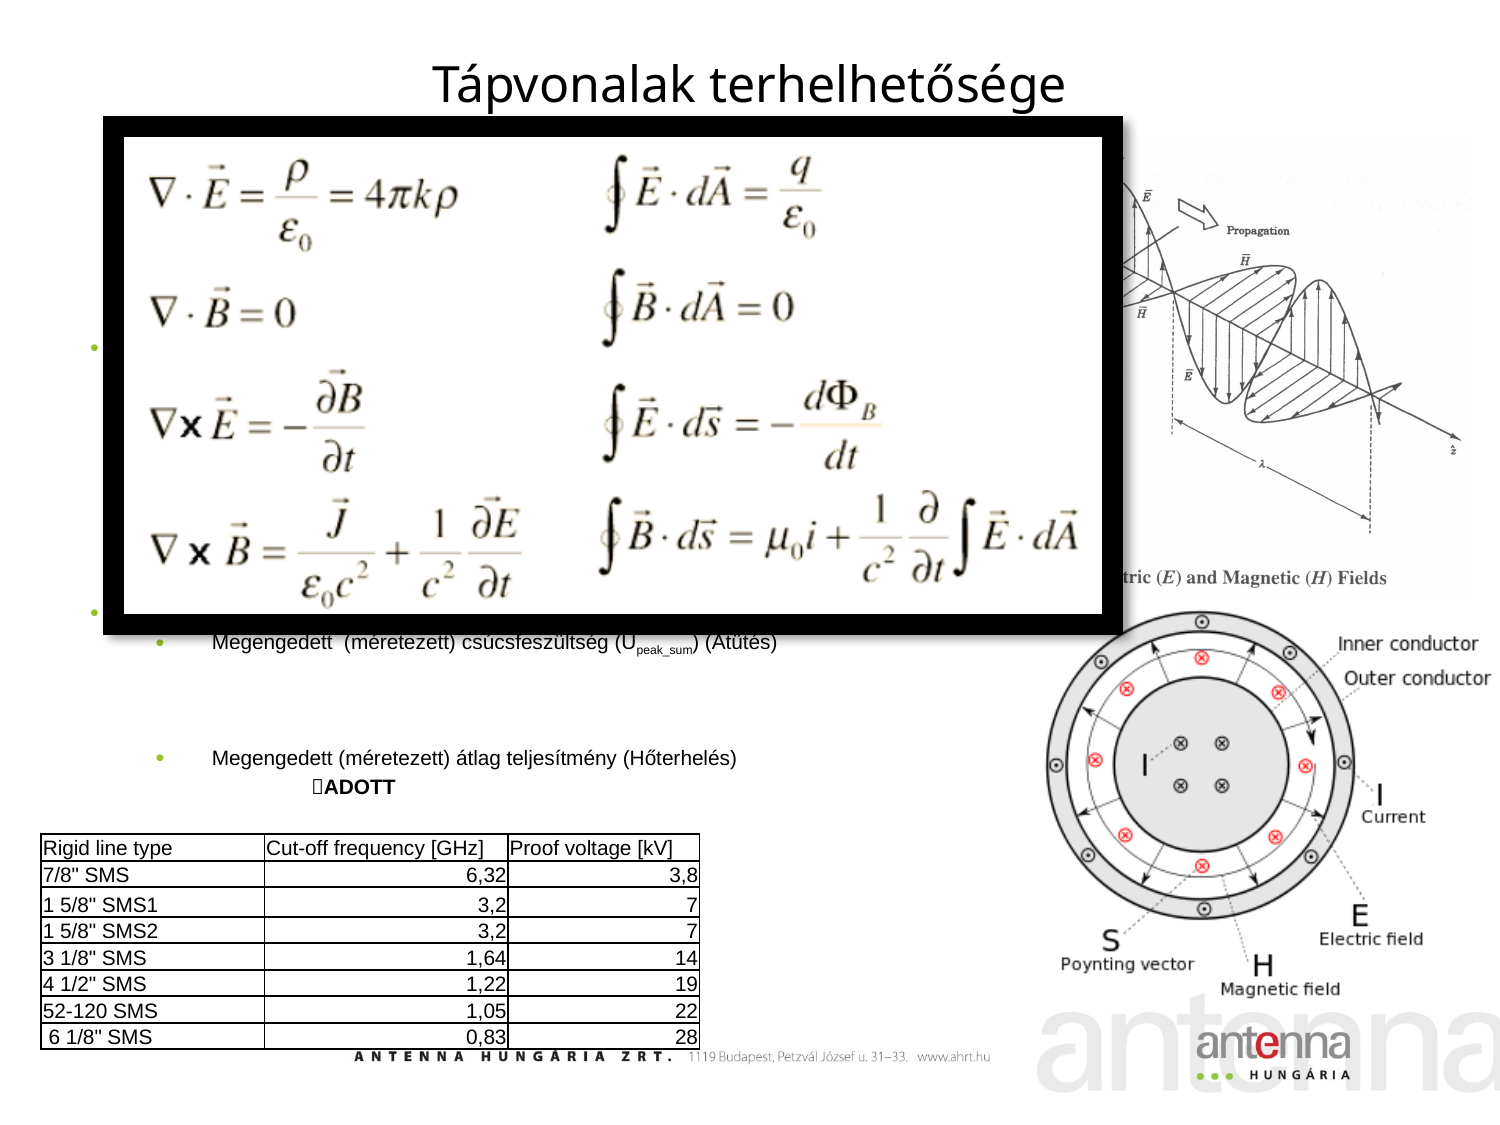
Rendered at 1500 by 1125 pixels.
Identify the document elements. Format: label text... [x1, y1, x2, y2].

table_cell 1 5/8" SMS2 [42, 918, 264, 942]
table_header Cut-off frequency [GHz] [265, 835, 507, 860]
table_header Rigid line type [42, 835, 264, 860]
table_cell 22 [509, 997, 699, 1022]
table_cell 1 5/8" SMS1 [42, 888, 264, 916]
table_cell 7 [509, 888, 699, 916]
table_cell 0,83 [265, 1024, 507, 1048]
title Tápvonalak terhelhetősége [75, 45, 1425, 233]
table_cell 3,8 [509, 862, 699, 886]
table_cell 7 [509, 918, 699, 942]
table_cell 1,05 [265, 997, 507, 1022]
picture [0, 0, 1500, 1125]
table_cell 3 1/8" SMS [42, 944, 264, 969]
table_cell 4 1/2" SMS [42, 971, 264, 995]
table_cell 6,32 [265, 862, 507, 886]
table_cell 14 [509, 944, 699, 969]
table_cell 3,2 [265, 918, 507, 942]
table_cell 7/8" SMS [42, 862, 264, 886]
table_header Proof voltage [kV] [509, 835, 699, 860]
table_cell 3,2 [265, 888, 507, 916]
table_cell 1,64 [265, 944, 507, 969]
table_cell 28 [509, 1024, 699, 1048]
table_cell 19 [509, 971, 699, 995]
table_cell 1,22 [265, 971, 507, 995]
table_cell 6 1/8" SMS [42, 1024, 264, 1048]
table_cell 52-120 SMS [42, 997, 264, 1022]
